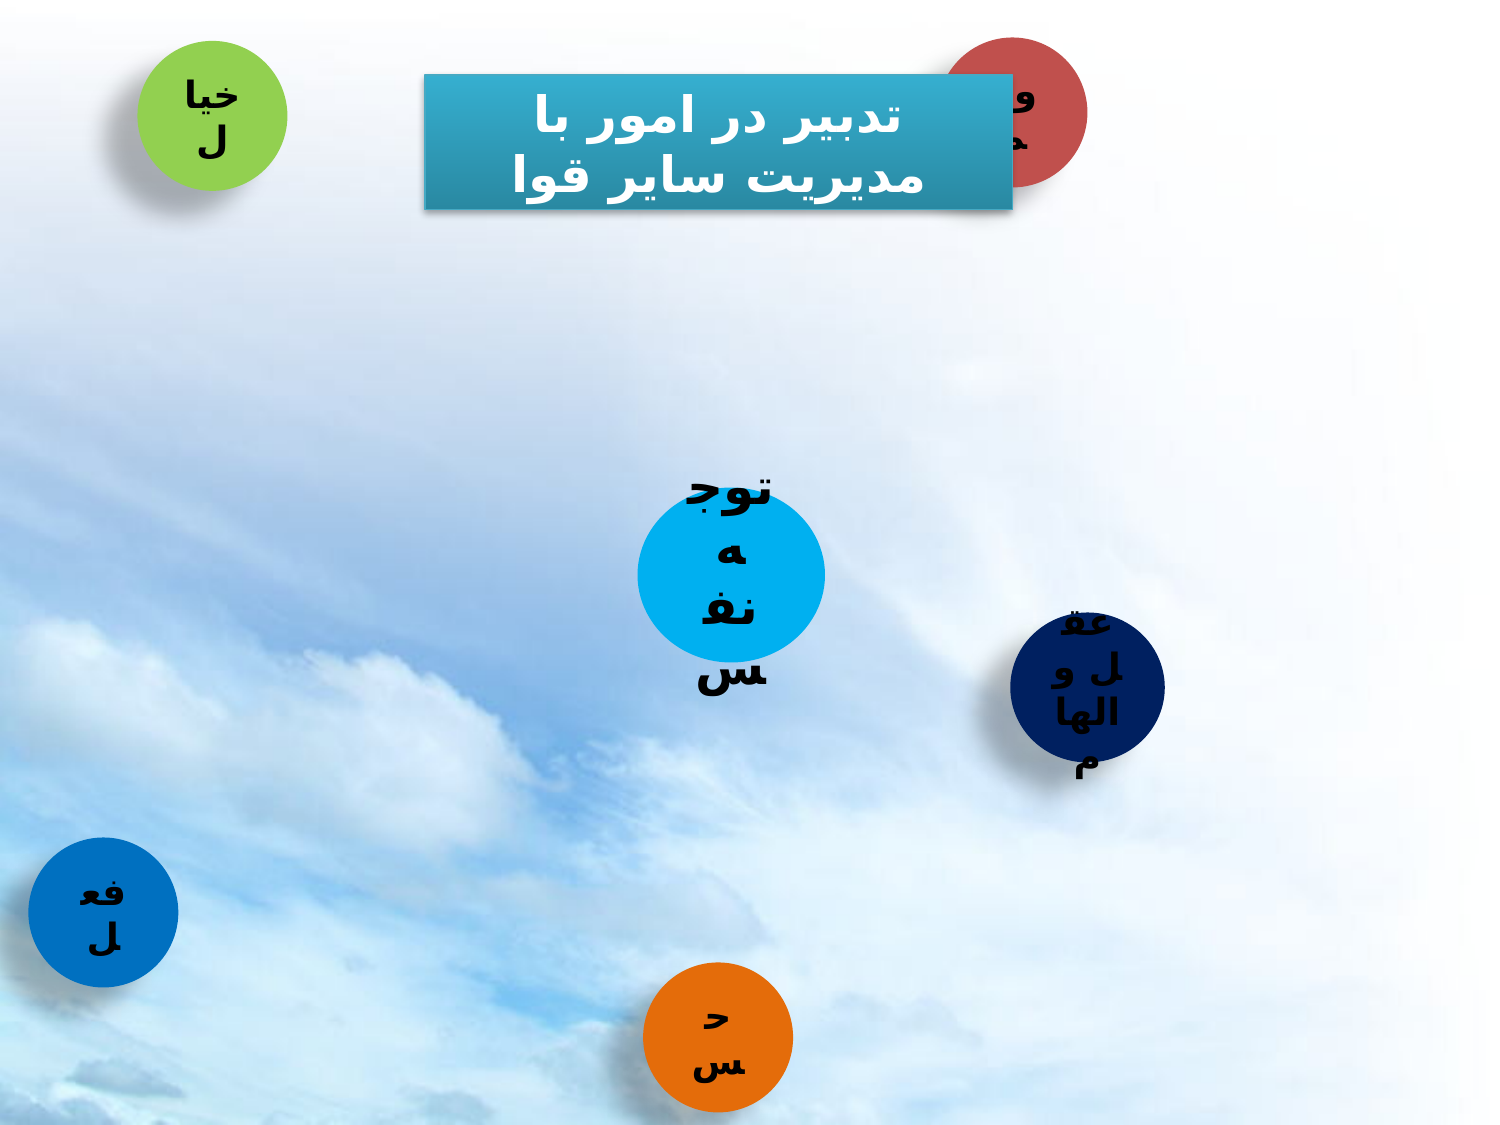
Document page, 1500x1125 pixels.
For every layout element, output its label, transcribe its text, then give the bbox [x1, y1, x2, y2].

text_box تدبیر در امور با مدیریت سایر قوا [424, 74, 1013, 210]
text_box توجه نفس [635, 485, 828, 665]
text_box حس [641, 960, 796, 1115]
text_box خیال [135, 38, 290, 193]
text_box عقل و الهام [1008, 610, 1167, 765]
text_box وهم [946, 35, 1090, 190]
text_box فعل [26, 835, 181, 990]
picture [0, 0, 1500, 1125]
